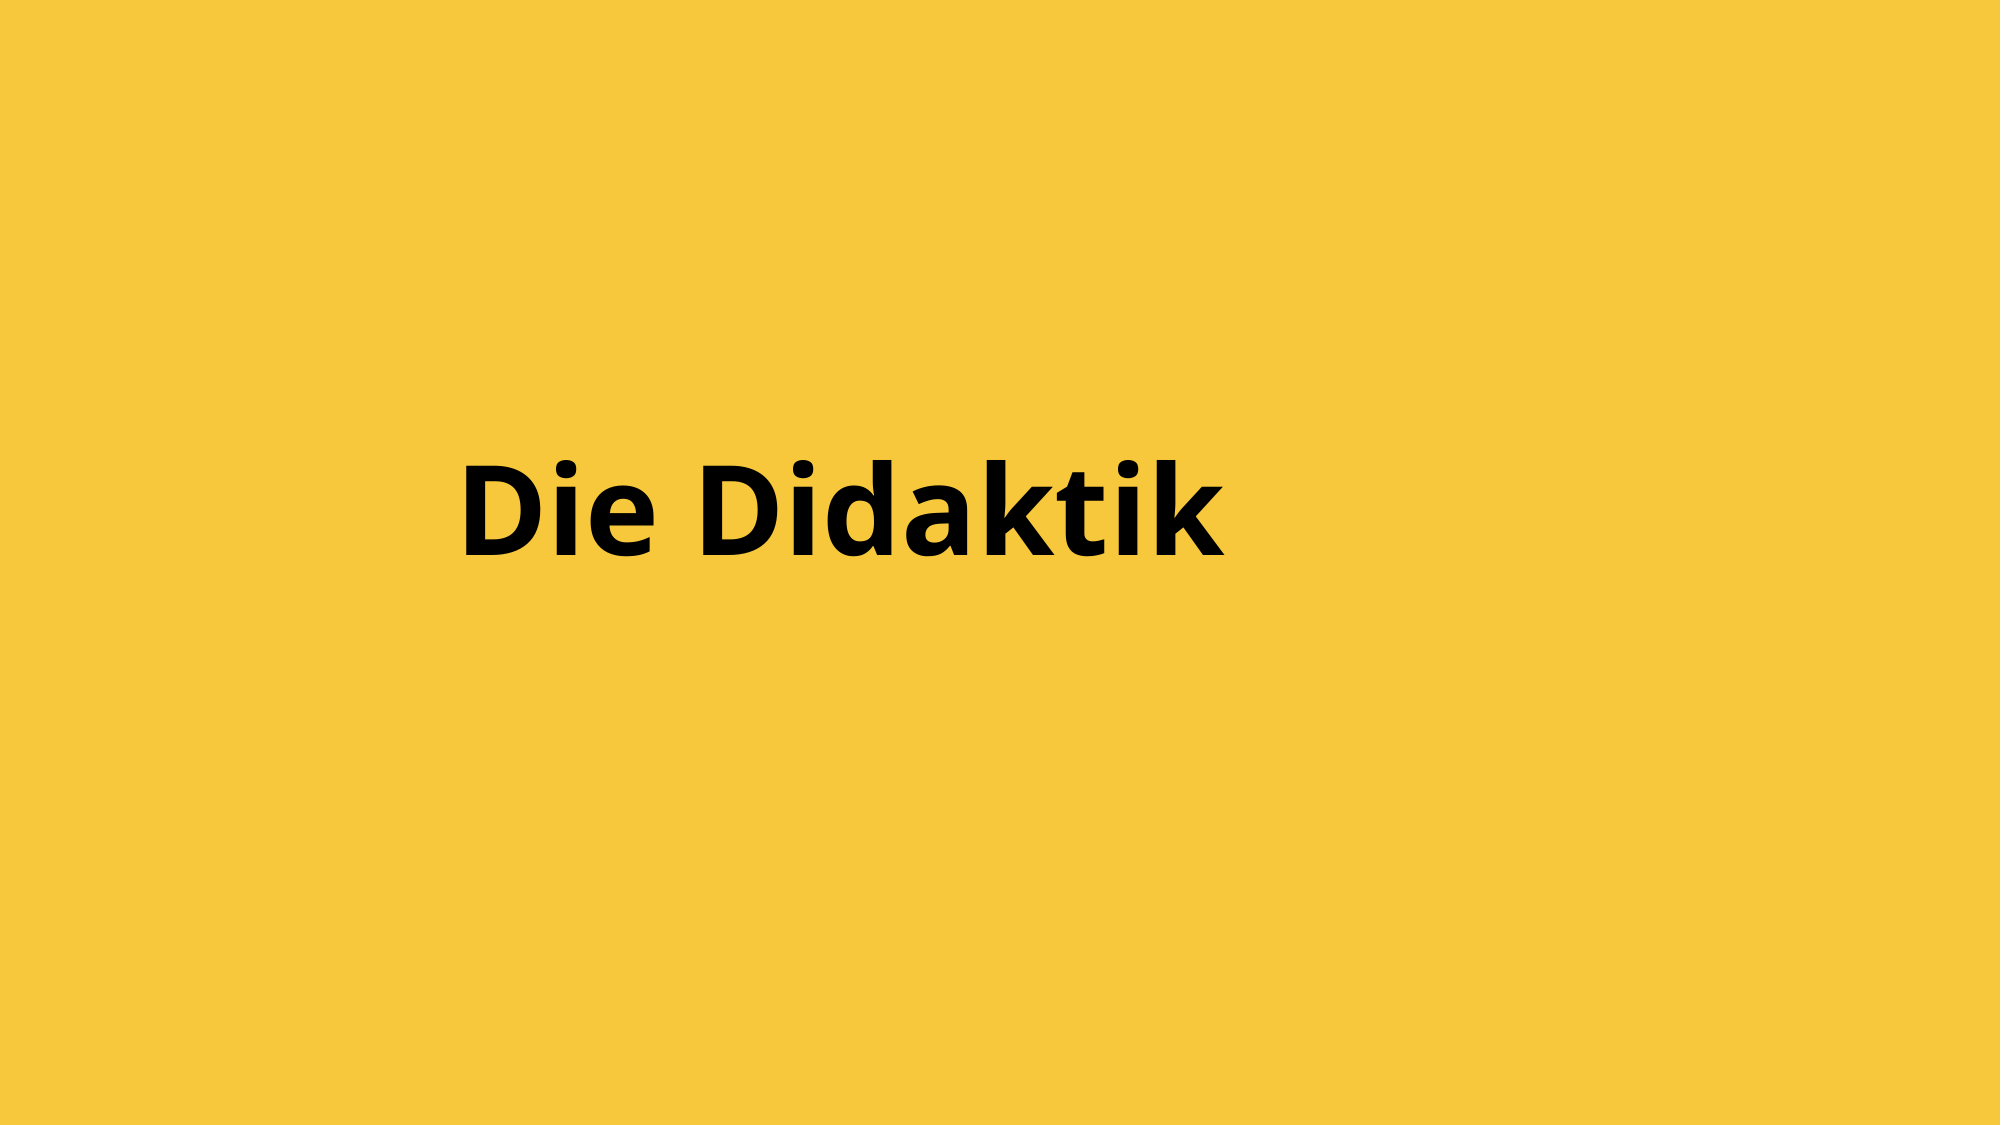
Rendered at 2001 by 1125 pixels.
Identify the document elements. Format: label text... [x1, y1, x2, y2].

text_box Die Didaktik [440, 422, 1715, 588]
text_box [0, 0, 2000, 1125]
